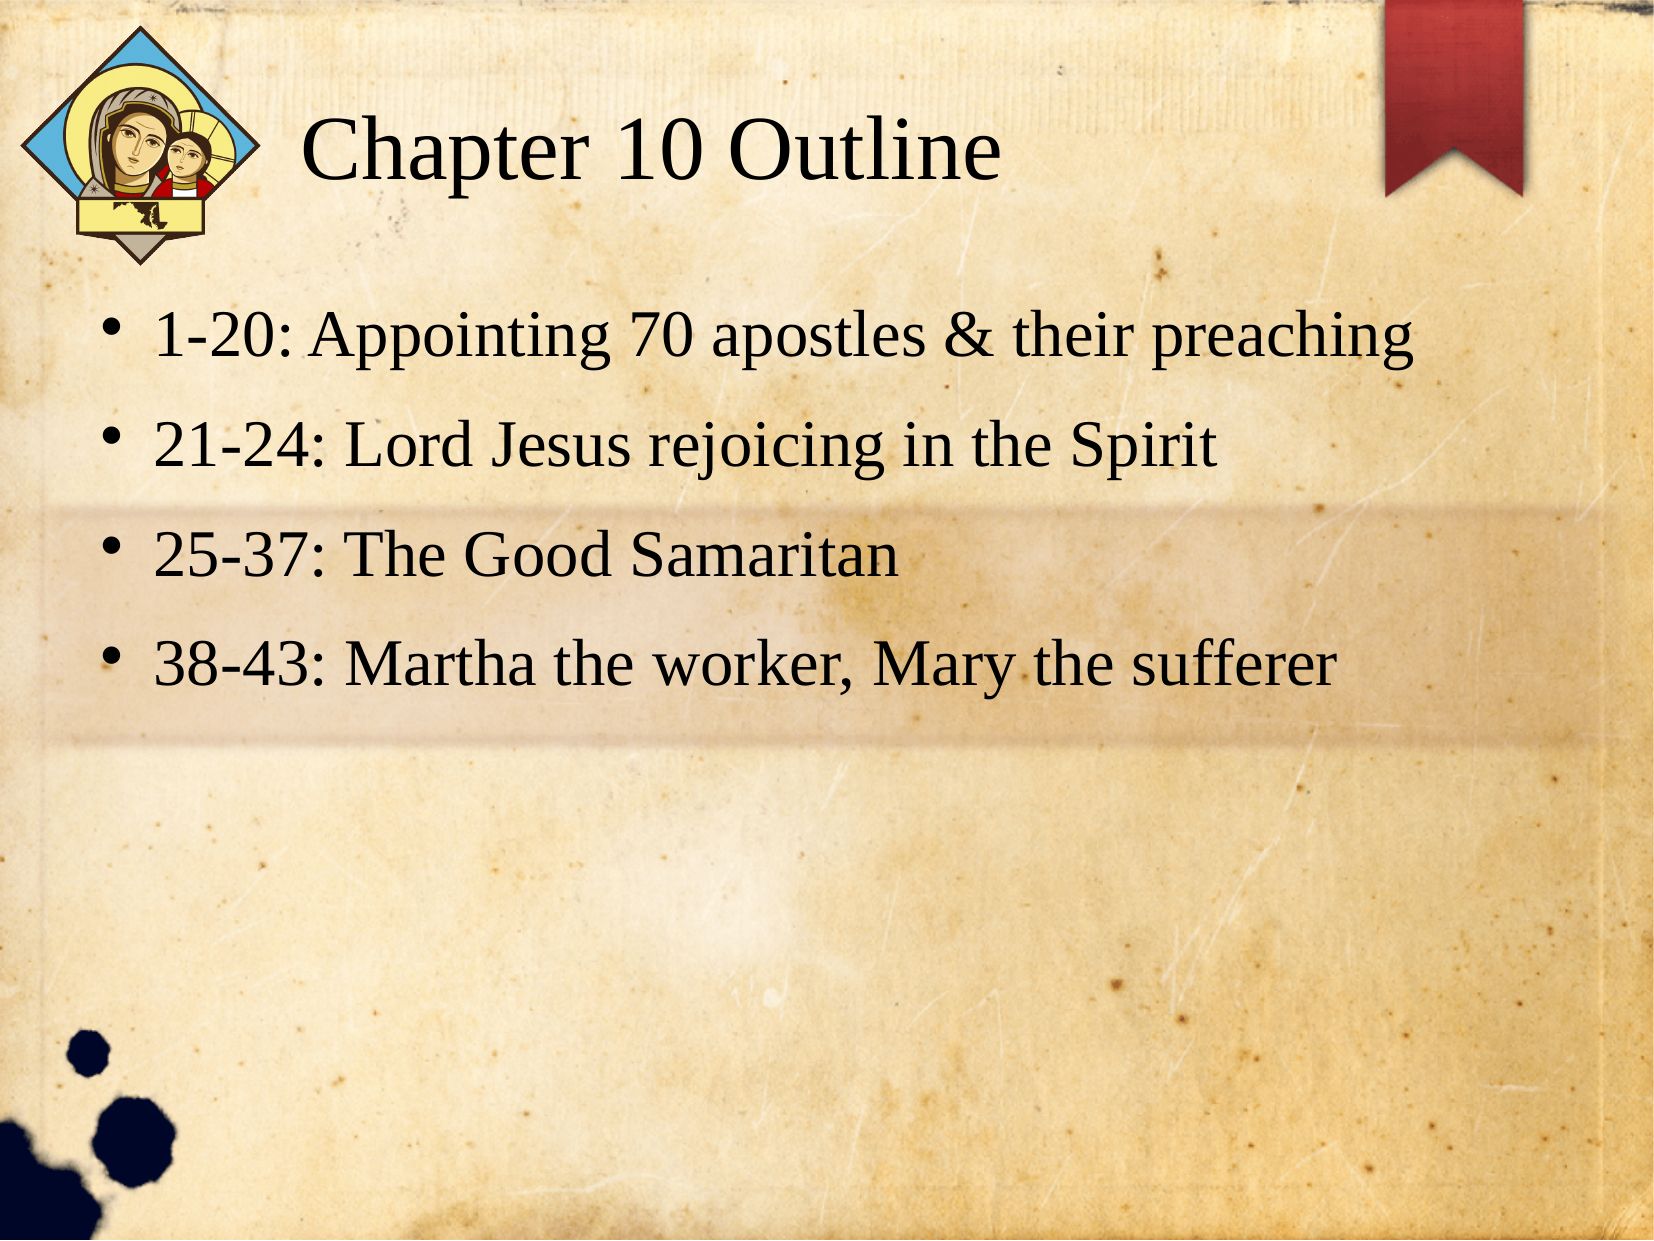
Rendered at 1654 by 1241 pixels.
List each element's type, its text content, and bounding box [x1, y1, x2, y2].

picture [0, 0, 1654, 1240]
title Chapter 10 Outline [300, 49, 1347, 237]
list 1-20: Appointing 70 apostles & their preaching 21-24: Lord Jesus rejoicing in the Spirit 25-37: The Good Samaritan 38-43: Martha the worker, Mary the sufferer [82, 290, 1538, 1010]
